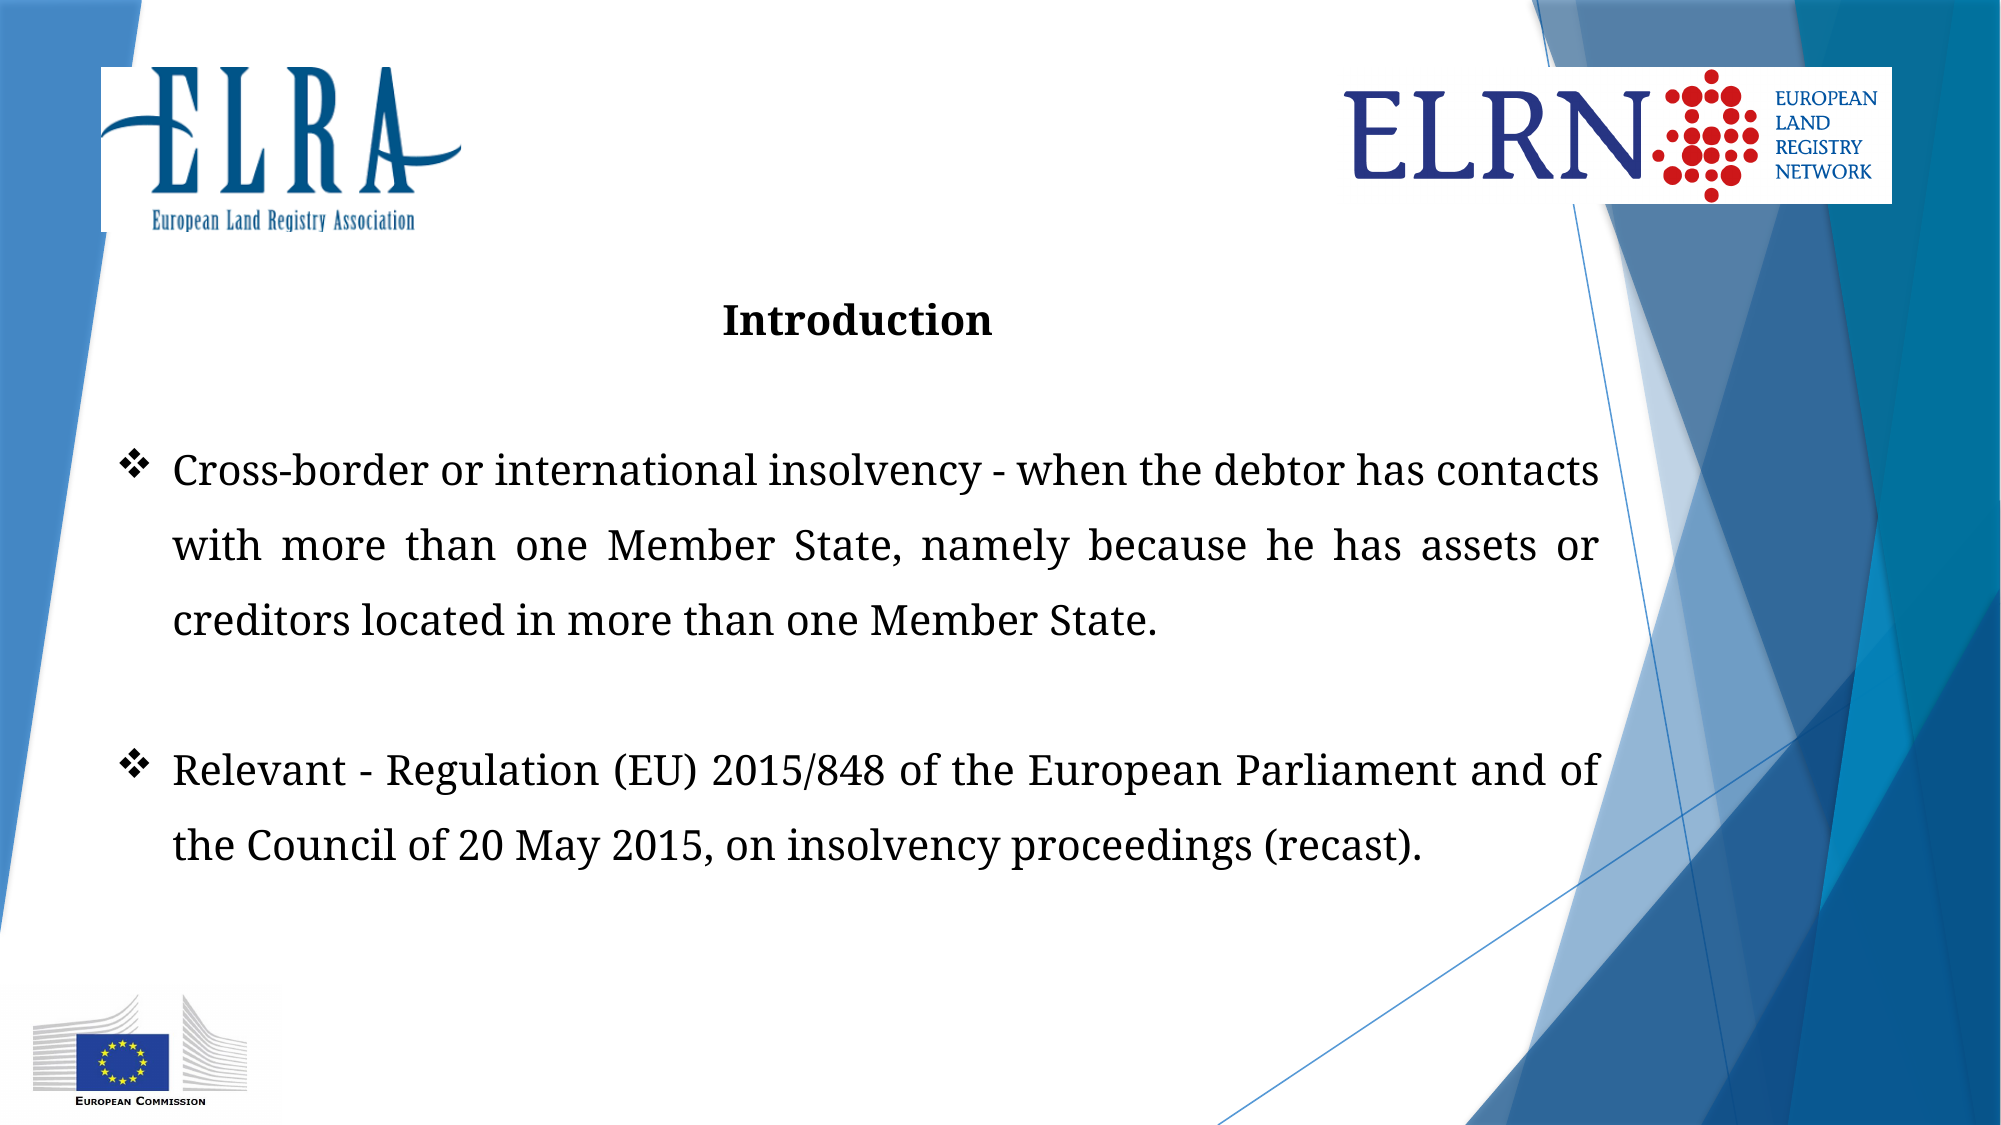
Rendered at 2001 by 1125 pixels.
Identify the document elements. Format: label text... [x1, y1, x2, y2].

picture [100, 67, 462, 233]
picture [0, 983, 282, 1125]
text_box Introduction Cross-border or international insolvency - when the debtor has contacts with more than one Member State, namely because he has assets or creditors located in more than one Member State. Relevant - Regulation (EU) 2015/848 of the European Parliament and of the Council of 20 May 2015, on insolvency proceedings (recast). [101, 260, 1615, 996]
picture [1336, 64, 1891, 204]
